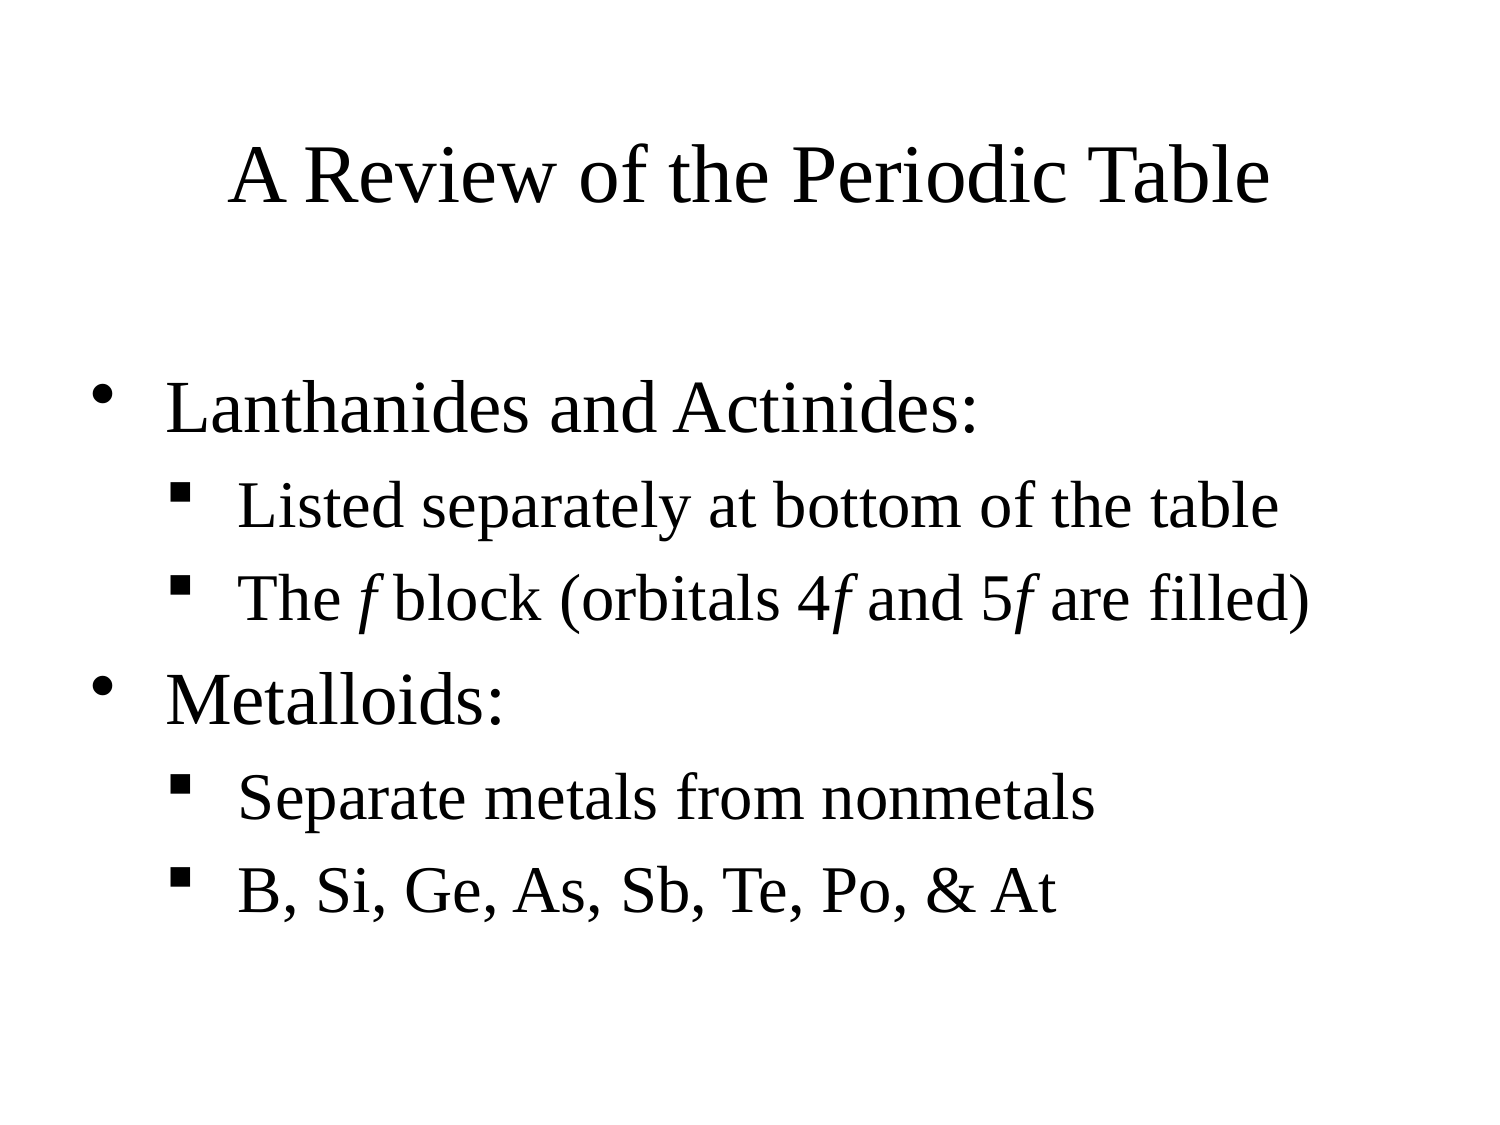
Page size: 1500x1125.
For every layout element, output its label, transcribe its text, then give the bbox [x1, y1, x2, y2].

list Lanthanides and Actinides: Listed separately at bottom of the table The f block (orbitals 4f and 5f are filled) Metalloids: Separate metals from nonmetals B, Si, Ge, As, Sb, Te, Po, & At [75, 350, 1425, 536]
list Lanthanides and Actinides: Listed separately at bottom of the table The f block (orbitals 4f and 5f are filled) Metalloids: Separate metals from nonmetals B, Si, Ge, As, Sb, Te, Po, & At [75, 537, 1425, 1000]
title A Review of the Periodic Table [75, 75, 1425, 263]
